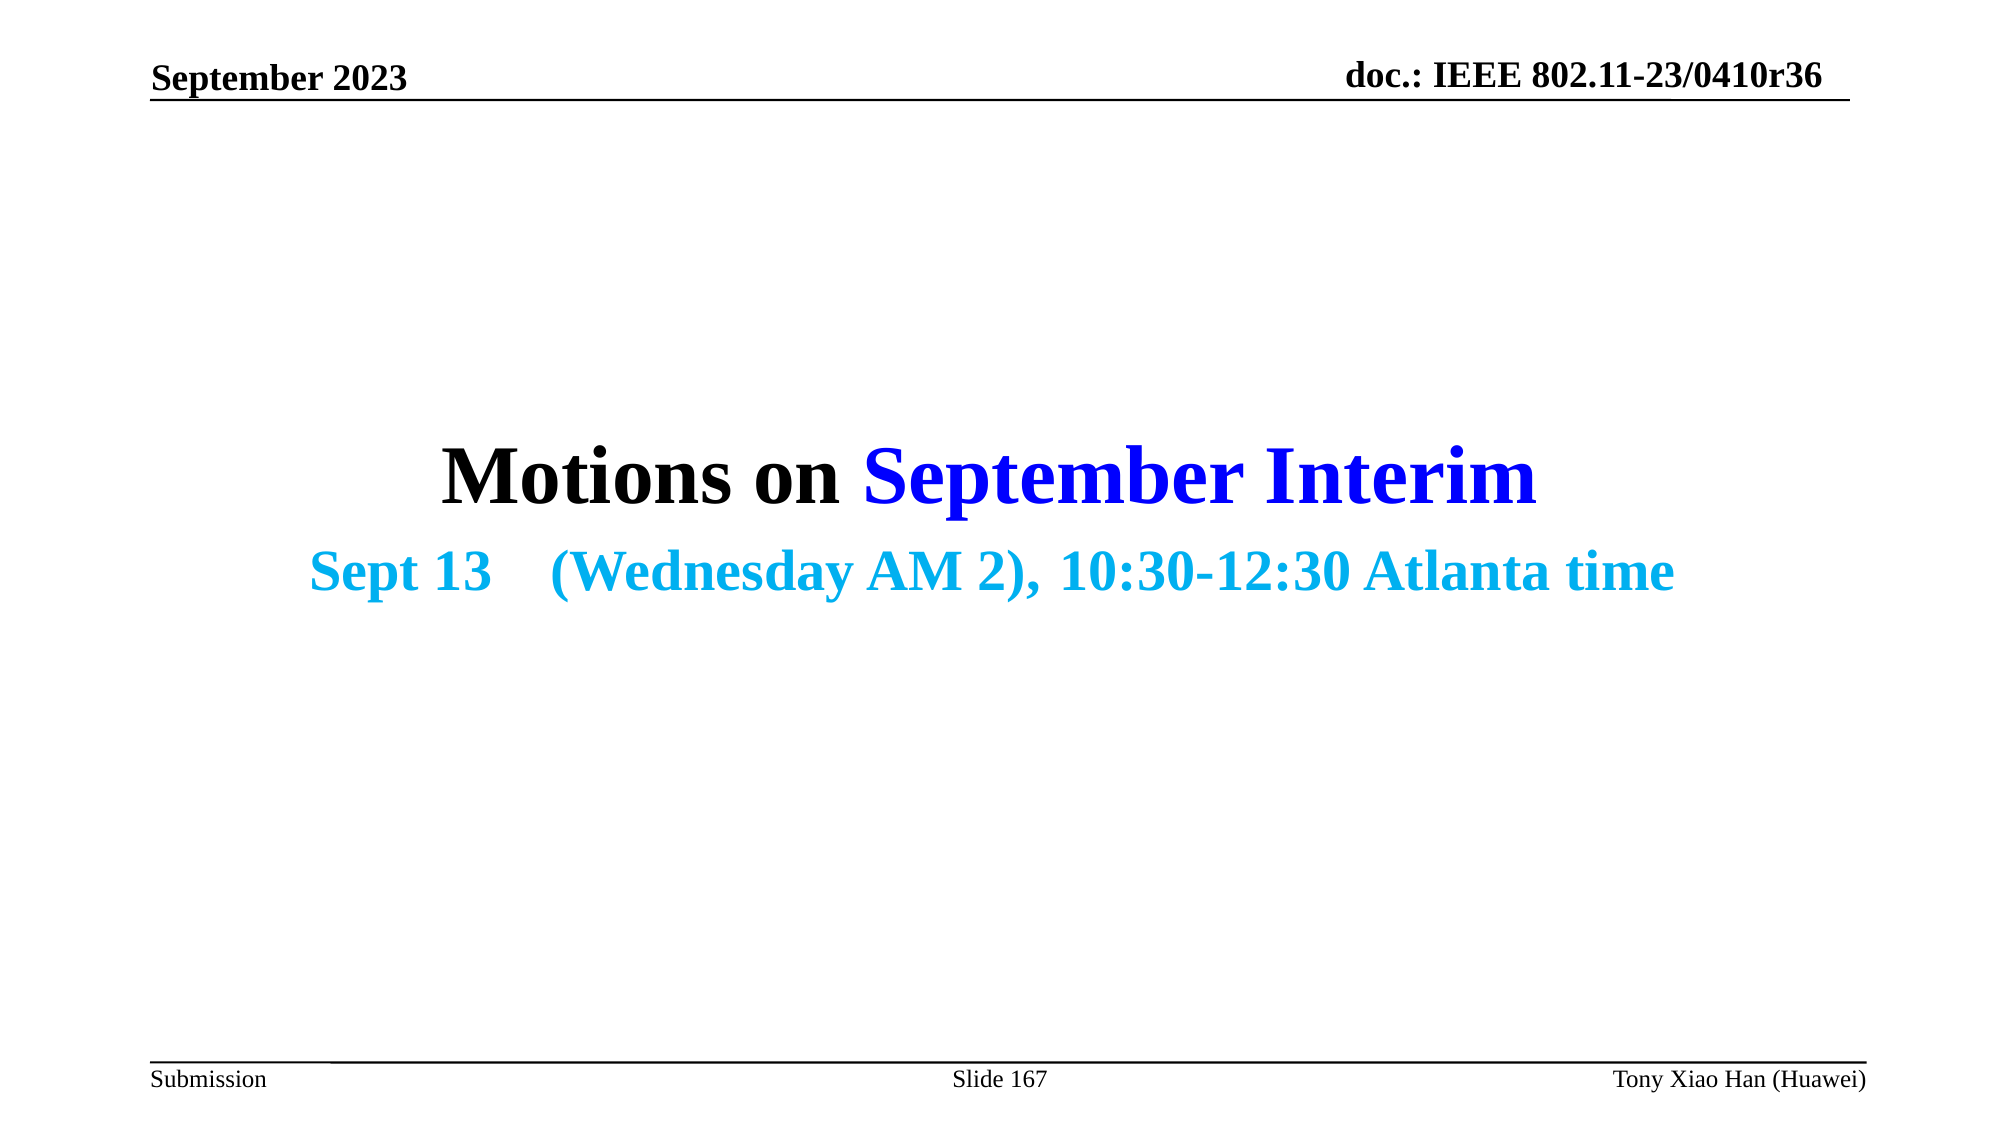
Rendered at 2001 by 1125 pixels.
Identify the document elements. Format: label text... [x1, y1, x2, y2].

text_box Motions on September Interim Sept 13 (Wednesday AM 2), 10:30-12:30 Atlanta time [249, 412, 1750, 950]
